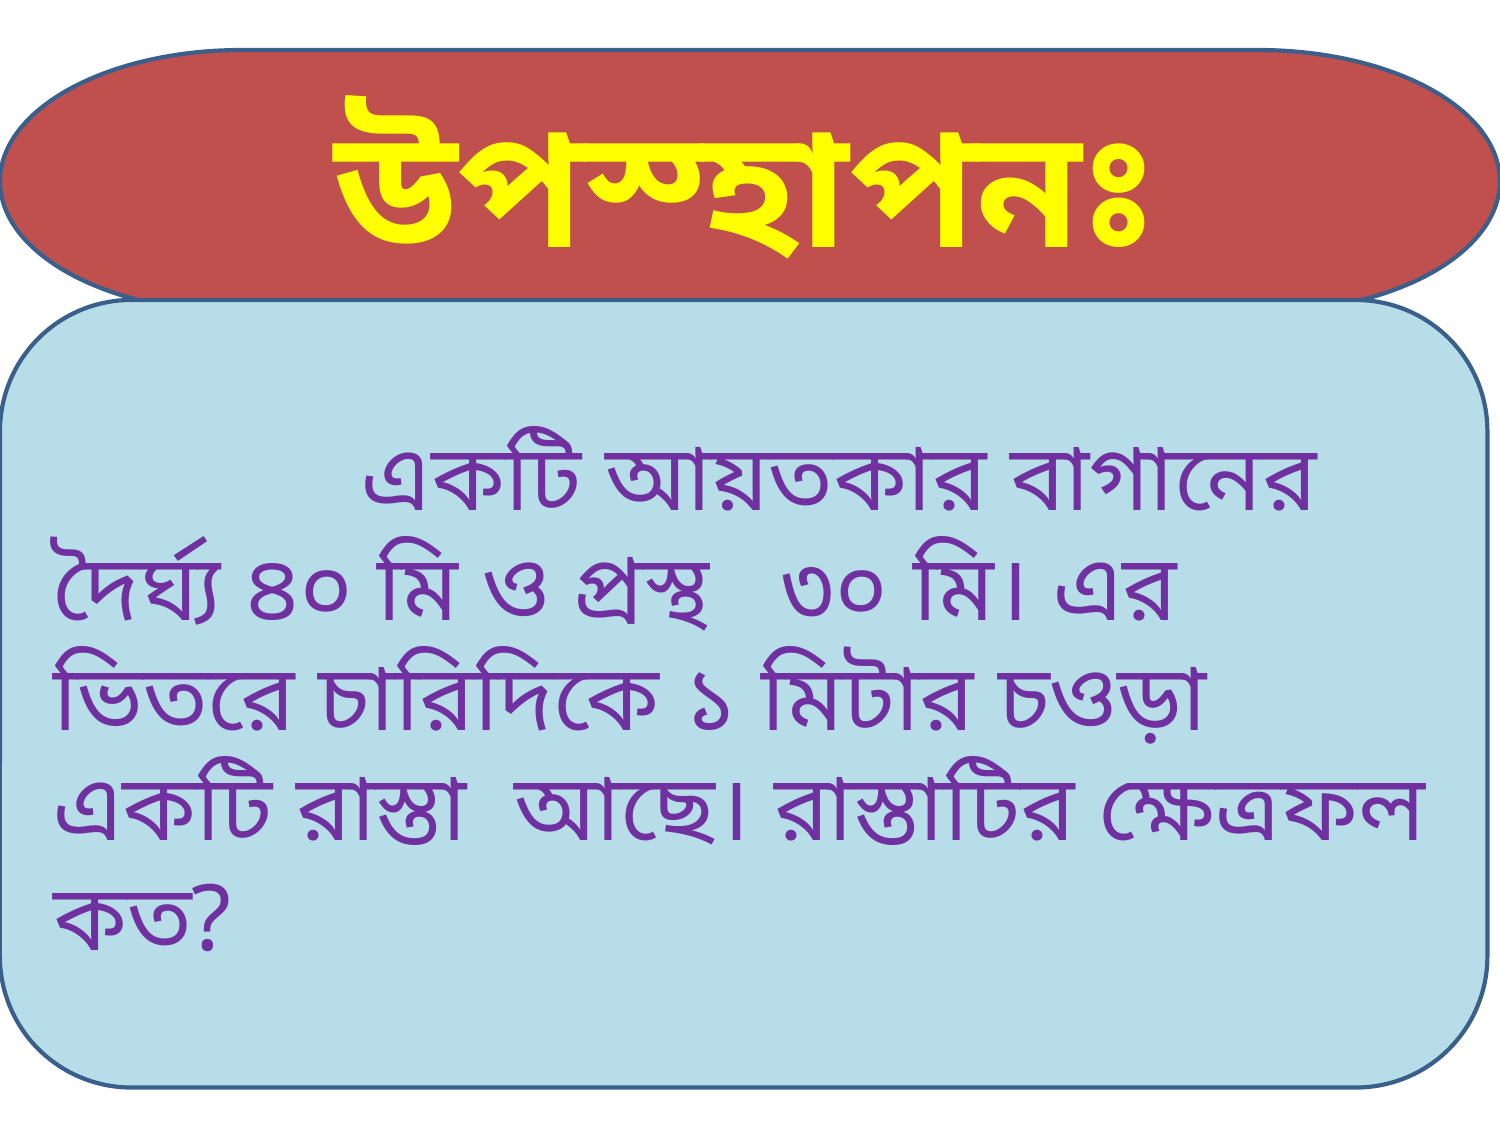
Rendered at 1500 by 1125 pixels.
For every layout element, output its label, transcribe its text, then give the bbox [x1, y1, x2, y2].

text_box উপস্হাপনঃ [0, 47, 1500, 299]
text_box একটি আয়তকার বাগানের দৈর্ঘ্য ৪০ মি ও প্রস্থ ৩০ মি। এর ভিতরে চারিদিকে ১ মিটার চওড়া একটি রাস্তা আছে। রাস্তাটির ক্ষেত্রফল কত? [0, 297, 1490, 1090]
